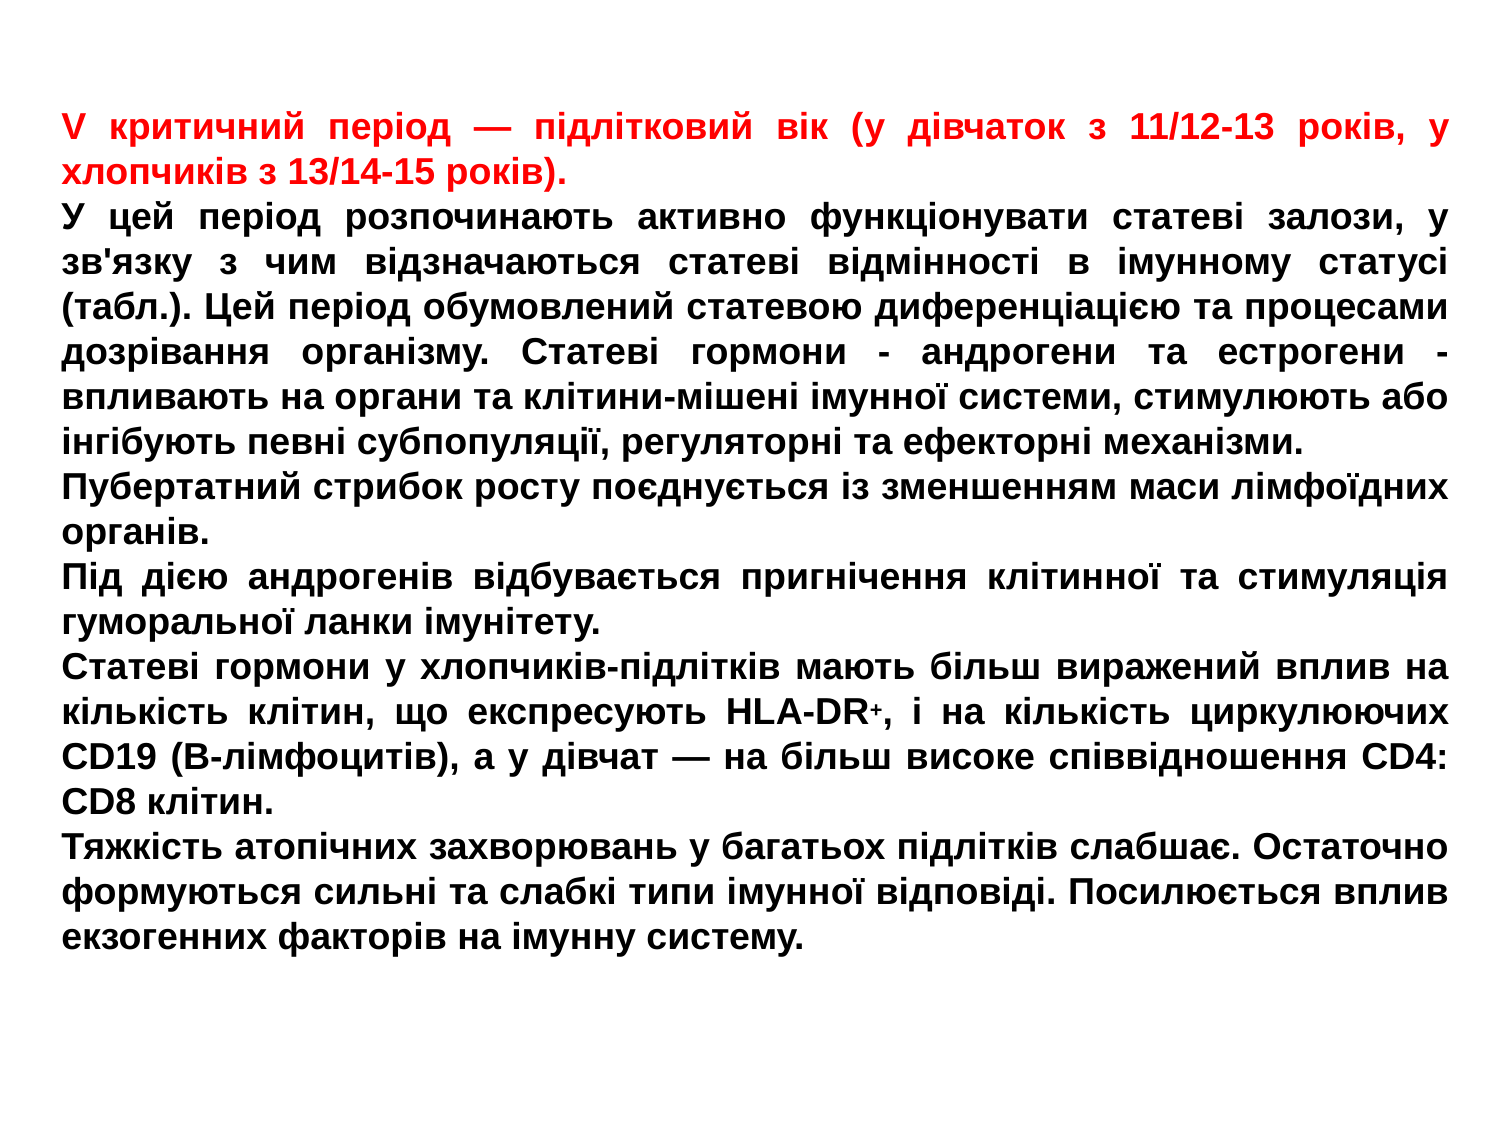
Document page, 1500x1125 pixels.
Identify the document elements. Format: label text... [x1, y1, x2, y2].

text_box V критичний період — підлітковий вік (у дівчаток з 11/12-13 років, у хлопчиків з 13/14-15 років). У цей період розпочинають активно функціонувати статеві залози, у зв'язку з чим відзначаються статеві відмінності в імунному статусі (табл.). Цей період обумовлений статевою диференціацією та процесами дозрівання організму. Статеві гормони - андрогени та естрогени - впливають на органи та клітини-мішені імунної системи, стимулюють або інгібують певні субпопуляції, регуляторні та ефекторні механізми. Пубертатний стрибок росту поєднується із зменшенням маси лімфоїдних органів. Під дією андрогенів відбувається пригнічення клітинної та стимуляція гуморальної ланки імунітету. Статеві гормони у хлопчиків-підлітків мають більш виражений вплив на кількість клітин, що експресують HLA-DR+, і на кількість циркулюючих CD19 (В-лімфоцитів), а у дівчат — на більш високе співвідношення CD4: CD8 клітин. Тяжкість атопічних захворювань у багатьох підлітків слабшає. Остаточно формуються сильні та слабкі типи імунної відповіді. Посилюється вплив екзогенних факторів на імунну систему. [46, 94, 1465, 1100]
